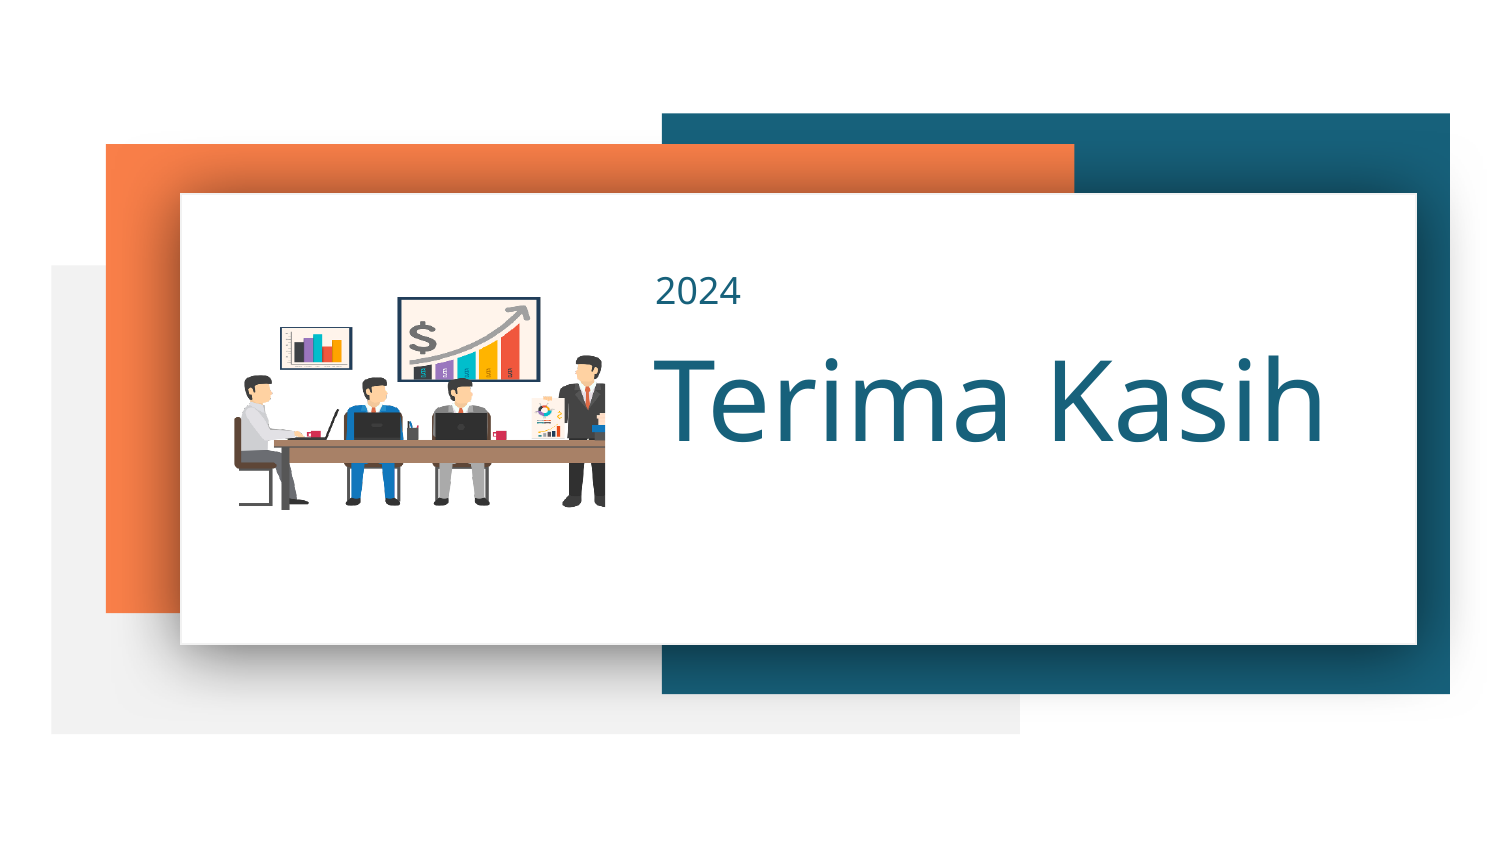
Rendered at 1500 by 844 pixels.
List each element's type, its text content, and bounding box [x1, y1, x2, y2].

text_box [50, 264, 1021, 735]
text_box Terima Kasih [638, 321, 1345, 472]
text_box [661, 112, 1451, 184]
text_box [1414, 666, 1451, 695]
text_box [180, 193, 1417, 645]
text_box 2024 [640, 259, 756, 320]
picture [234, 297, 606, 510]
text_box [105, 143, 1075, 614]
